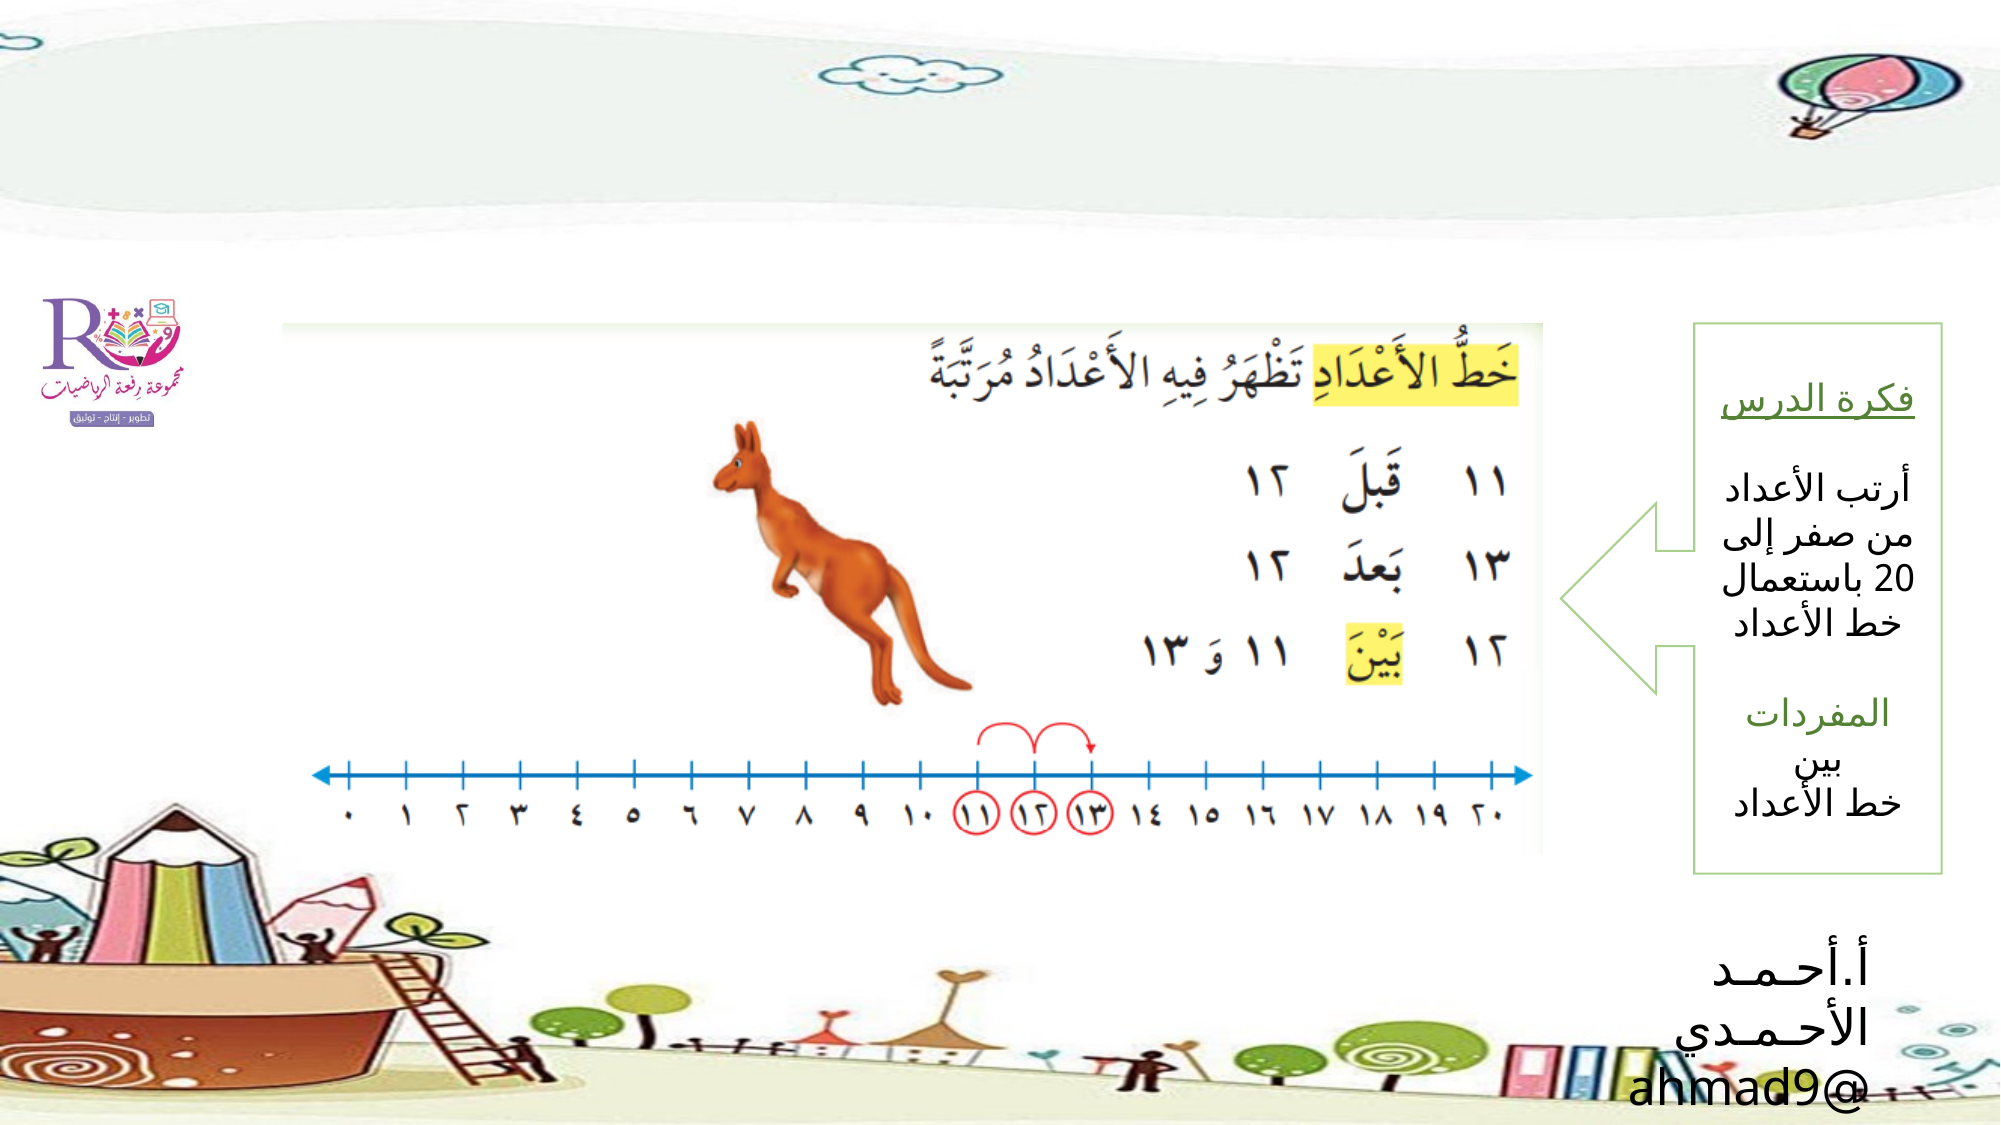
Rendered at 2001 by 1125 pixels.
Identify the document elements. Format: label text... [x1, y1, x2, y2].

text_box أ.أحـمـد الأحـمـدي @ahmad9963 [1600, 927, 1886, 1125]
picture [0, 0, 2001, 1125]
text_box فكرة الدرس أرتب الأعداد من صفر إلى 20 باستعمال خط الأعداد المفردات بين خط الأعداد [1559, 322, 1943, 875]
